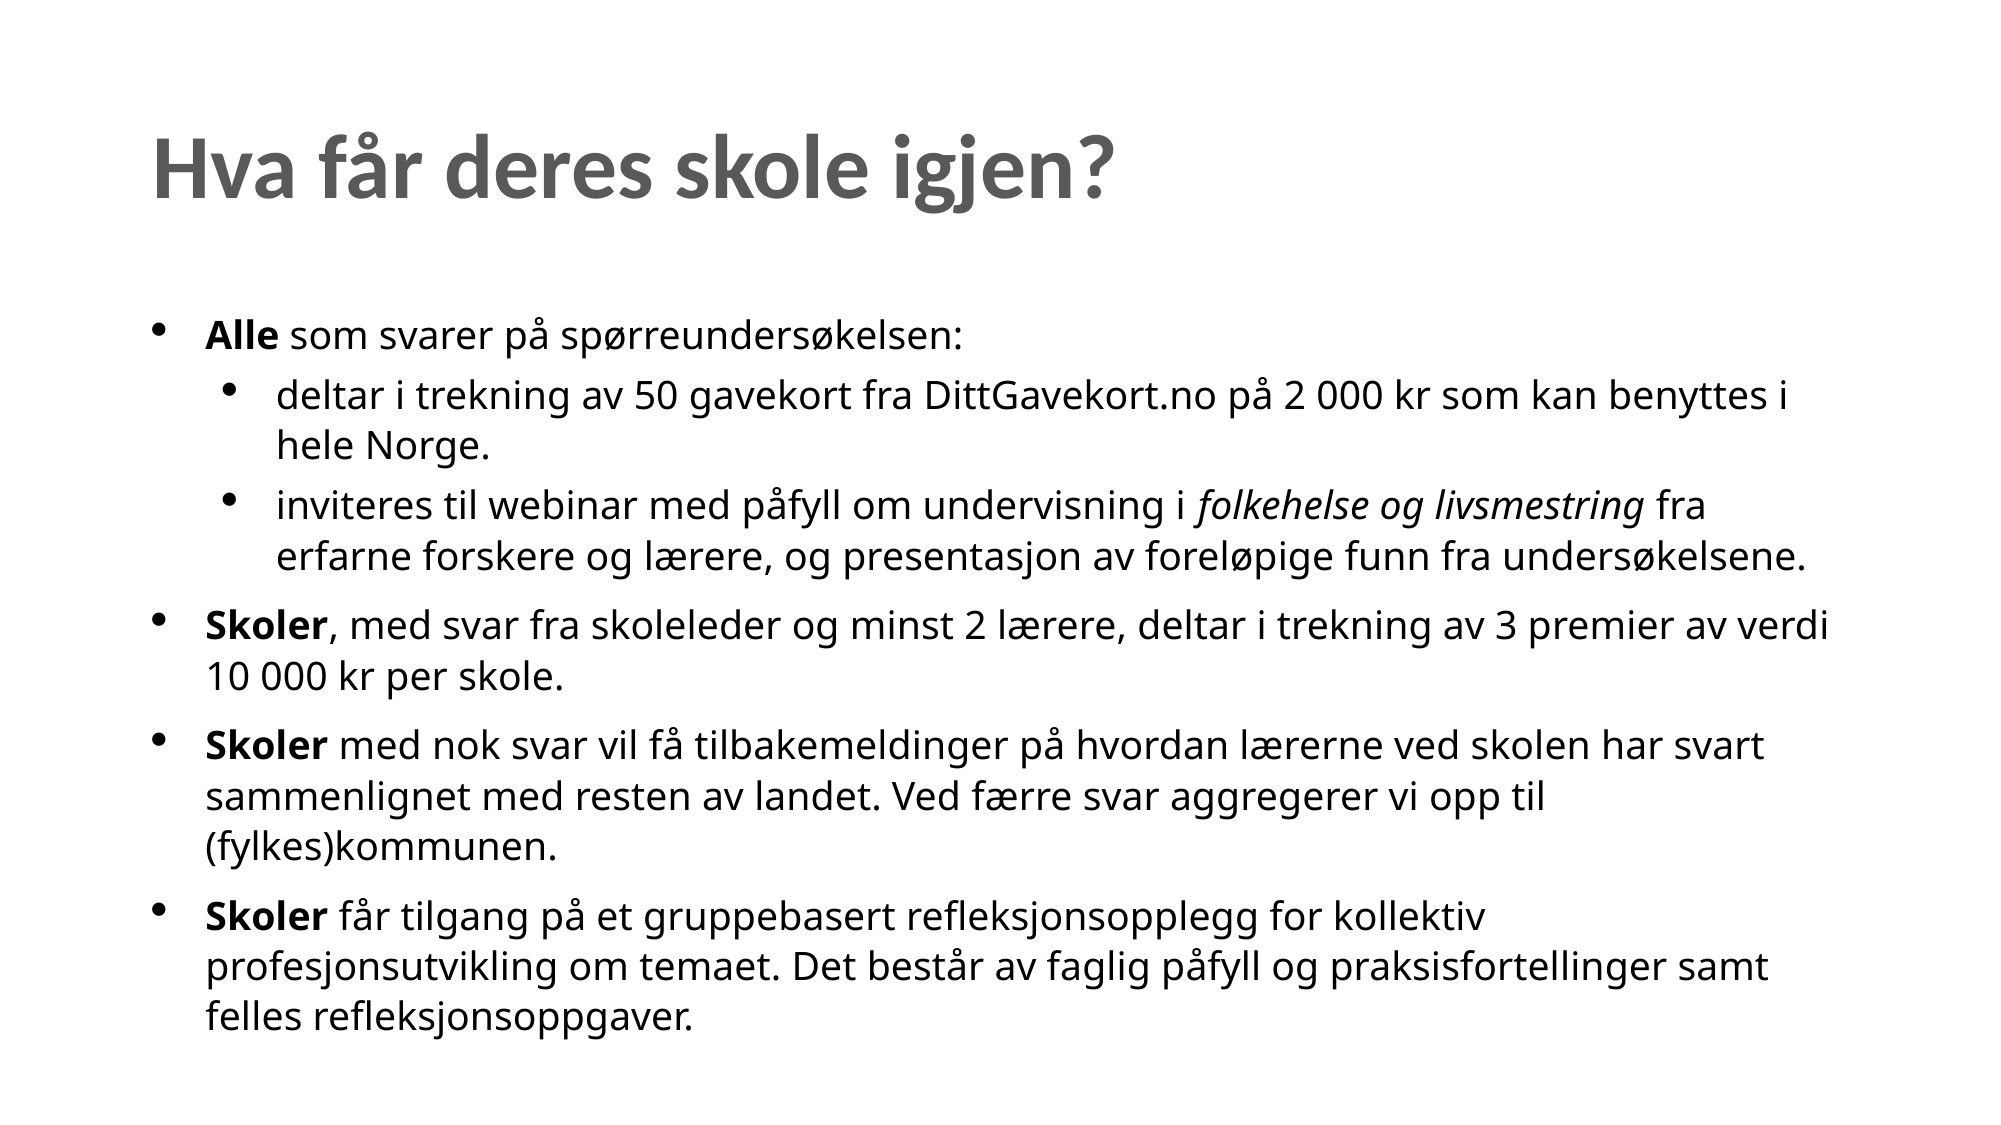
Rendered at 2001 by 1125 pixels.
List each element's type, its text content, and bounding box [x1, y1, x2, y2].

title Hva får deres skole igjen? [137, 59, 1863, 278]
list Alle som svarer på spørreundersøkelsen: deltar i trekning av 50 gavekort fra DittGavekort.no på 2 000 kr som kan benyttes i hele Norge. inviteres til webinar med påfyll om undervisning i folkehelse og livsmestring fra erfarne forskere og lærere, og presentasjon av foreløpige funn fra undersøkelsene. Skoler, med svar fra skoleleder og minst 2 lærere, deltar i trekning av 3 premier av verdi 10 000 kr per skole. Skoler med nok svar vil få tilbakemeldinger på hvordan lærerne ved skolen har svart sammenlignet med resten av landet. Ved færre svar aggregerer vi opp til (fylkes)kommunen. Skoler får tilgang på et gruppebasert refleksjonsopplegg for kollektiv profesjonsutvikling om temaet. Det består av faglig påfyll og praksisfortellinger samt felles refleksjonsoppgaver. [137, 299, 1863, 1054]
